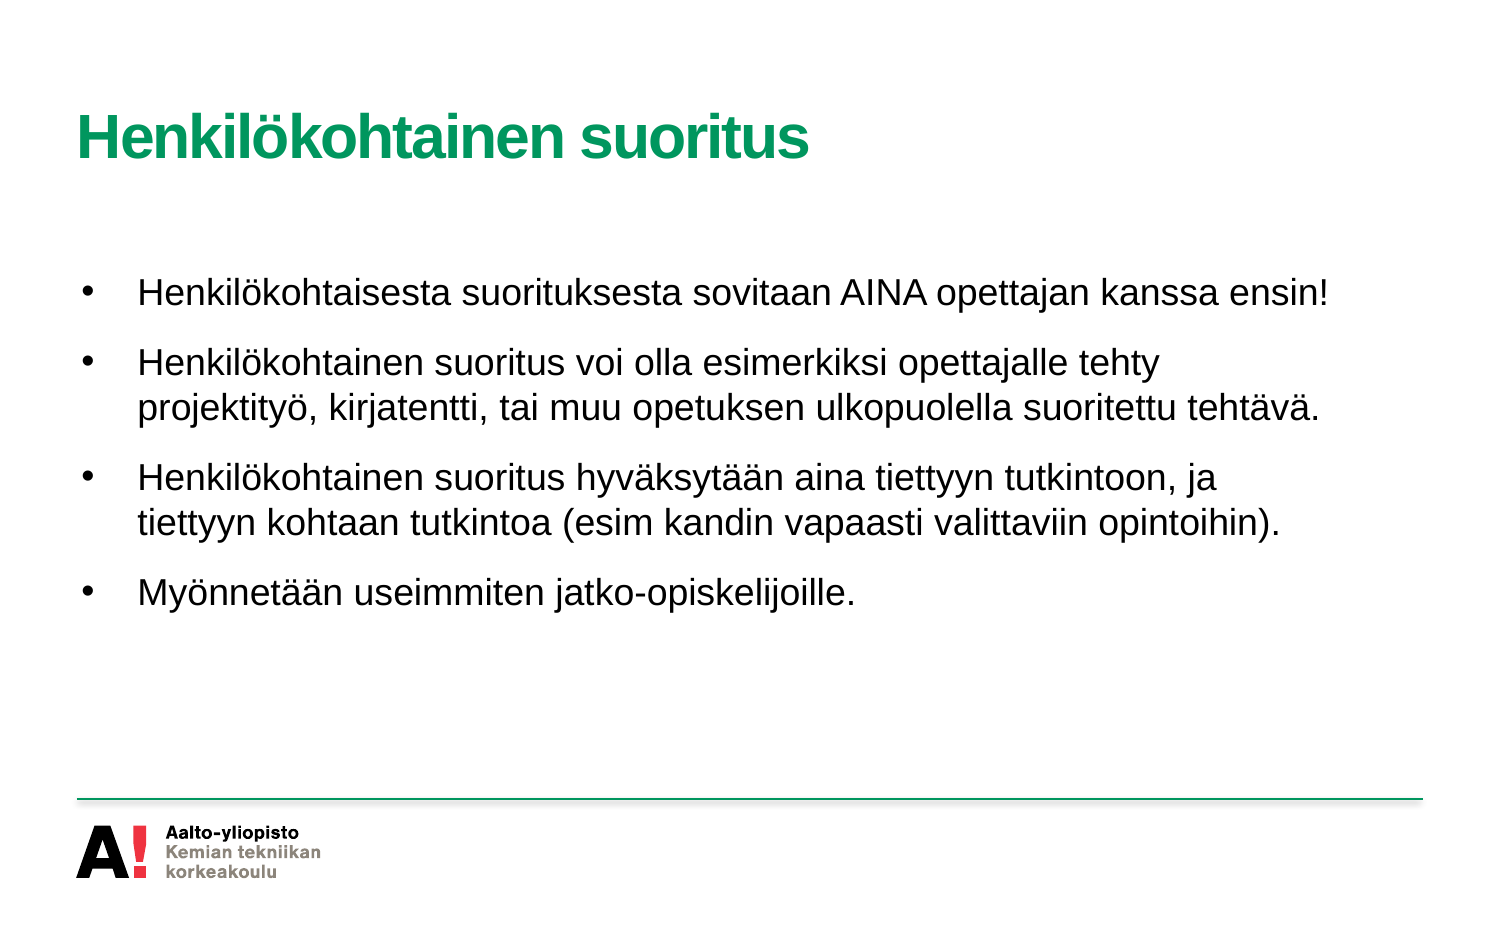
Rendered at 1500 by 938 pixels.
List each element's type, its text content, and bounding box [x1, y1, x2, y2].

title Henkilökohtainen suoritus [76, 43, 1424, 207]
list Henkilökohtaisesta suorituksesta sovitaan AINA opettajan kanssa ensin! Henkilökohtainen suoritus voi olla esimerkiksi opettajalle tehty projektityö, kirjatentti, tai muu opetuksen ulkopuolella suoritettu tehtävä. Henkilökohtainen suoritus hyväksytään aina tiettyyn tutkintoon, ja tiettyyn kohtaan tutkintoa (esim kandin vapaasti valittaviin opintoihin). Myönnetään useimmiten jatko-opiskelijoille. [81, 267, 1341, 755]
